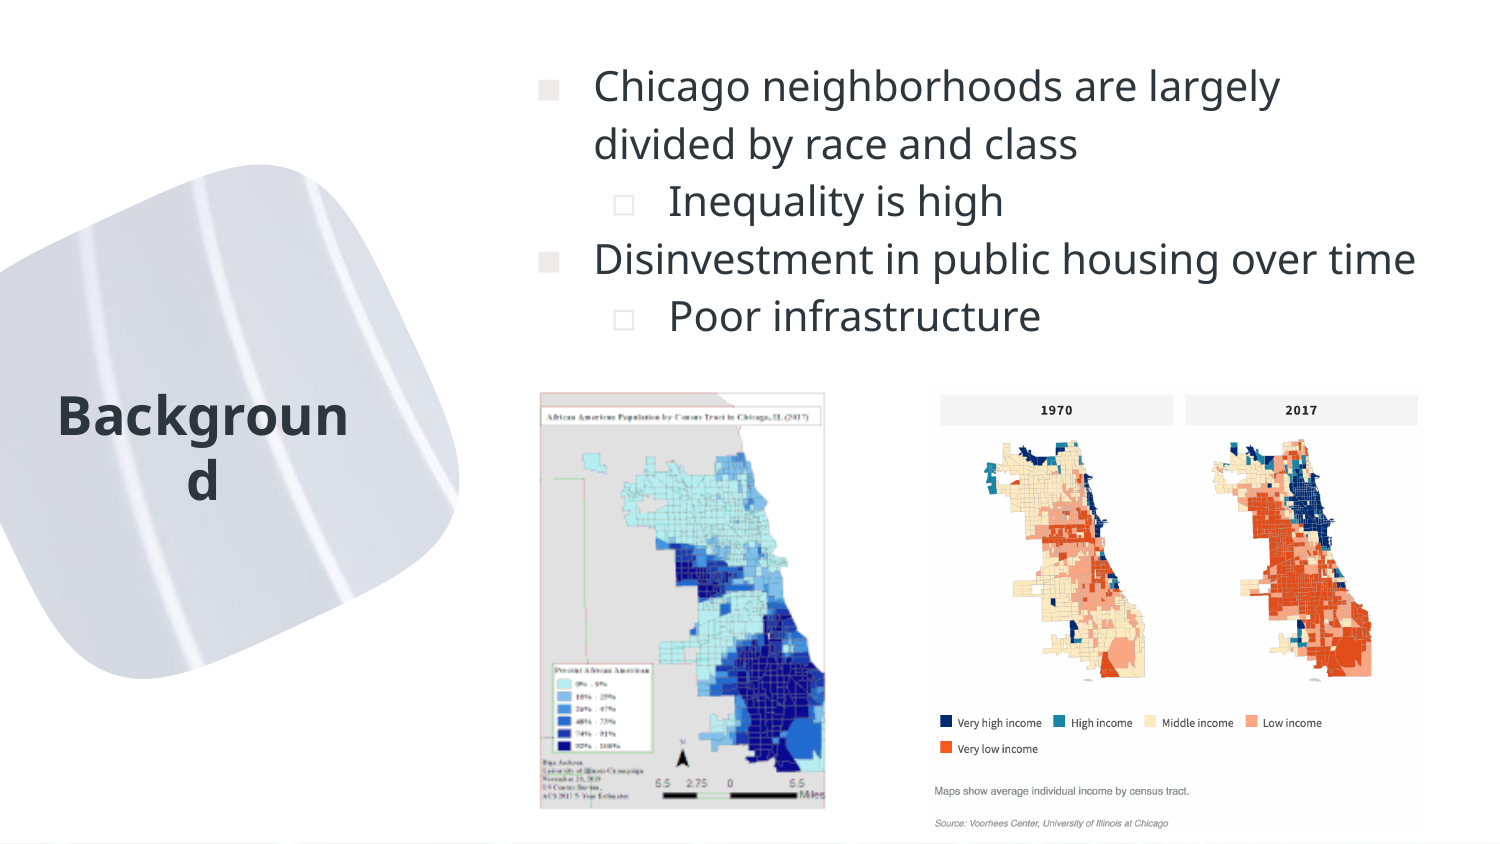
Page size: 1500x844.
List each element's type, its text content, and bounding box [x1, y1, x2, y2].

picture [930, 380, 1429, 833]
list Chicago neighborhoods are largely divided by race and class Inequality is high Disinvestment in public housing over time Poor infrastructure [518, 52, 1420, 461]
picture [499, 354, 870, 833]
picture [0, 165, 459, 678]
text_box [857, 40, 1472, 106]
title Background [40, 381, 367, 492]
